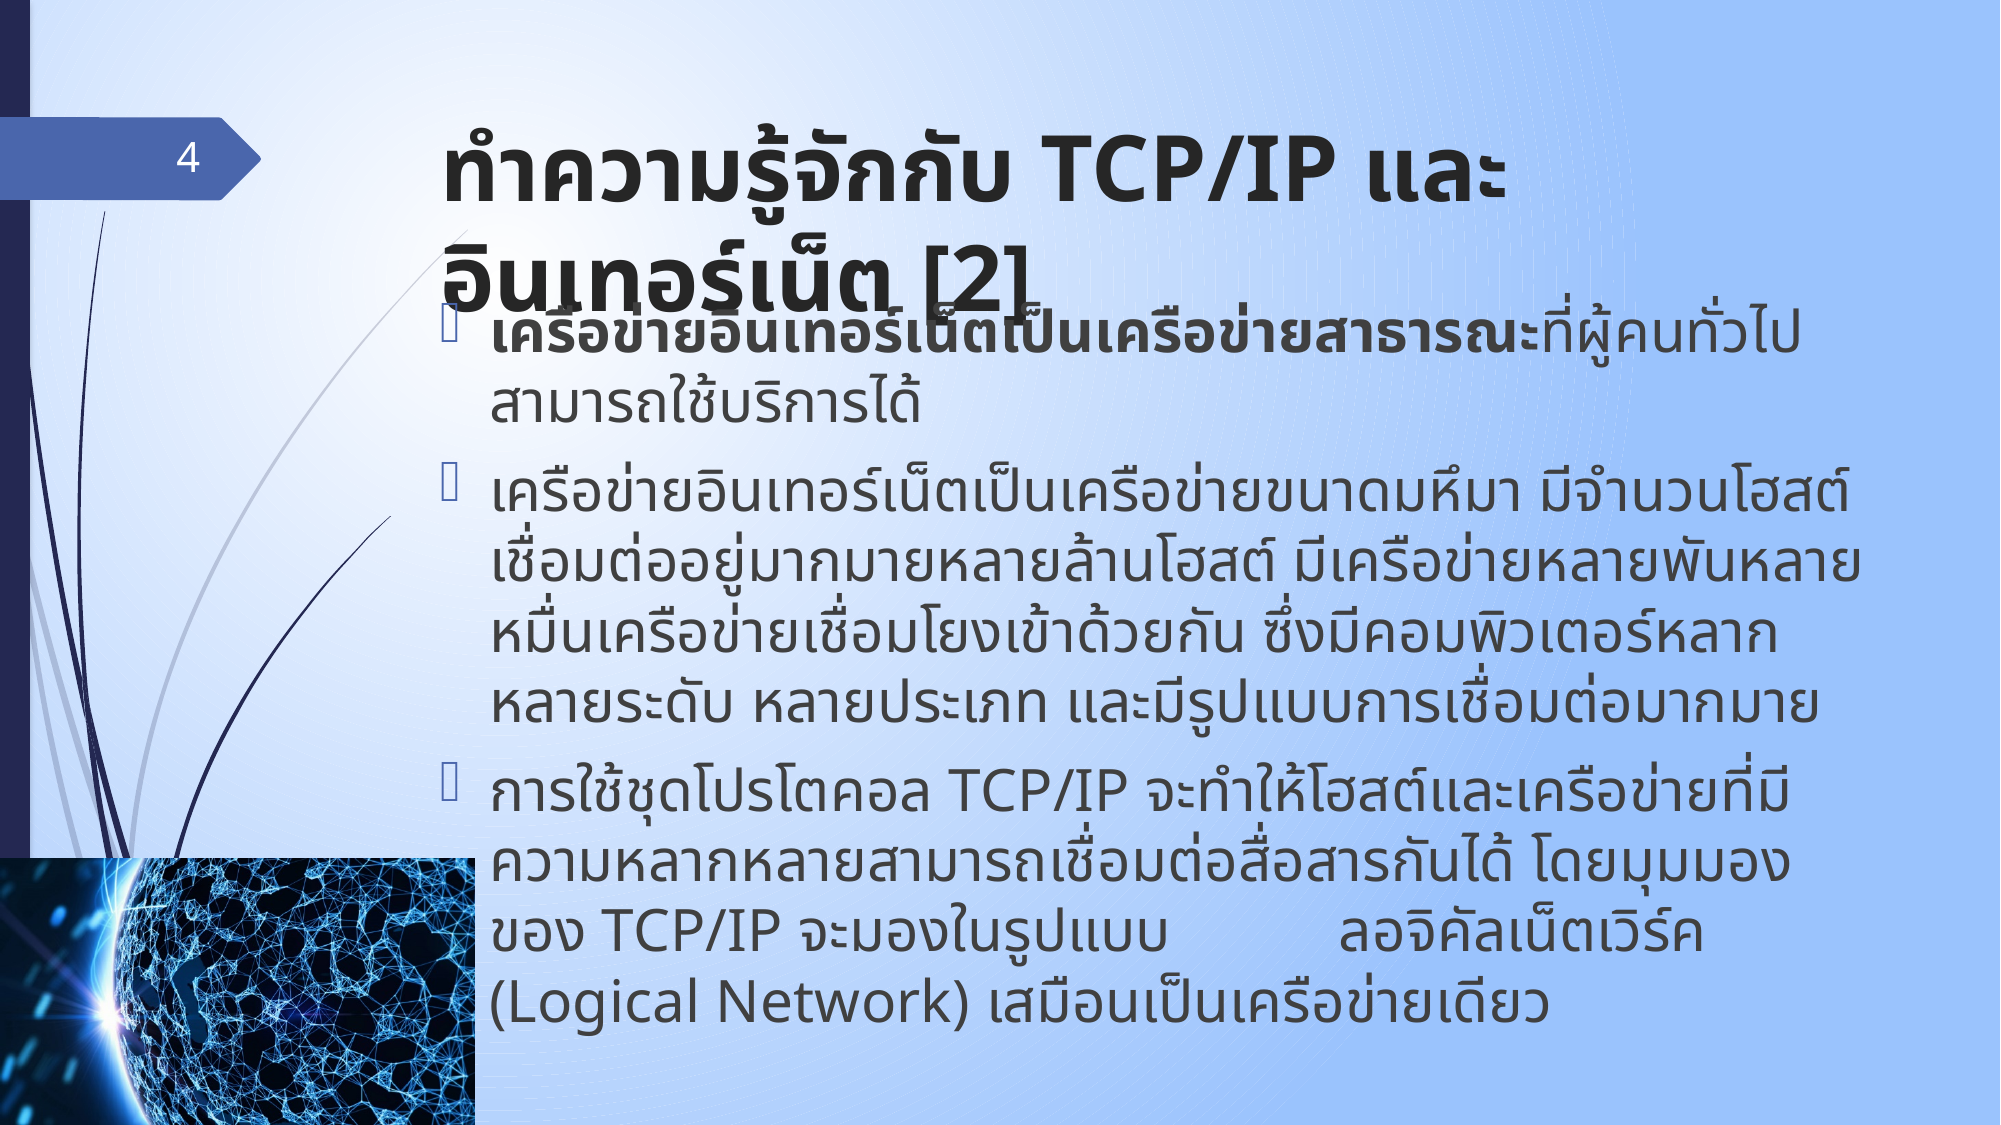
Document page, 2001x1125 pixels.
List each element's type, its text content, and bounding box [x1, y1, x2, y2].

picture [0, 857, 475, 1125]
title ทำความรู้จักกับ TCP/IP และ อินเทอร์เน็ต [2] [425, 102, 1888, 285]
slide_number 4 [87, 129, 216, 190]
list เครือข่ายอินเทอร์เน็ตเป็นเครือข่ายสาธารณะที่ผู้คนทั่วไปสามารถใช้บริการได้ เครือข่ายอินเทอร์เน็ตเป็นเครือข่ายขนาดมหึมา มีจำนวนโฮสต์เชื่อมต่ออยู่มากมายหลายล้านโฮสต์ มีเครือข่ายหลายพันหลายหมื่นเครือข่ายเชื่อมโยงเข้าด้วยกัน ซึ่งมีคอมพิวเตอร์หลากหลายระดับ หลายประเภท และมีรูปแบบการเชื่อมต่อมากมาย การใช้ชุดโปรโตคอล TCP/IP จะทำให้โฮสต์และเครือข่ายที่มีความหลากหลายสามารถเชื่อมต่อสื่อสารกันได้ โดยมุมมองของ TCP/IP จะมองในรูปแบบ ลอจิคัลเน็ตเวิร์ค (Logical Network) เสมือนเป็นเครือข่ายเดียว [424, 285, 1888, 1072]
